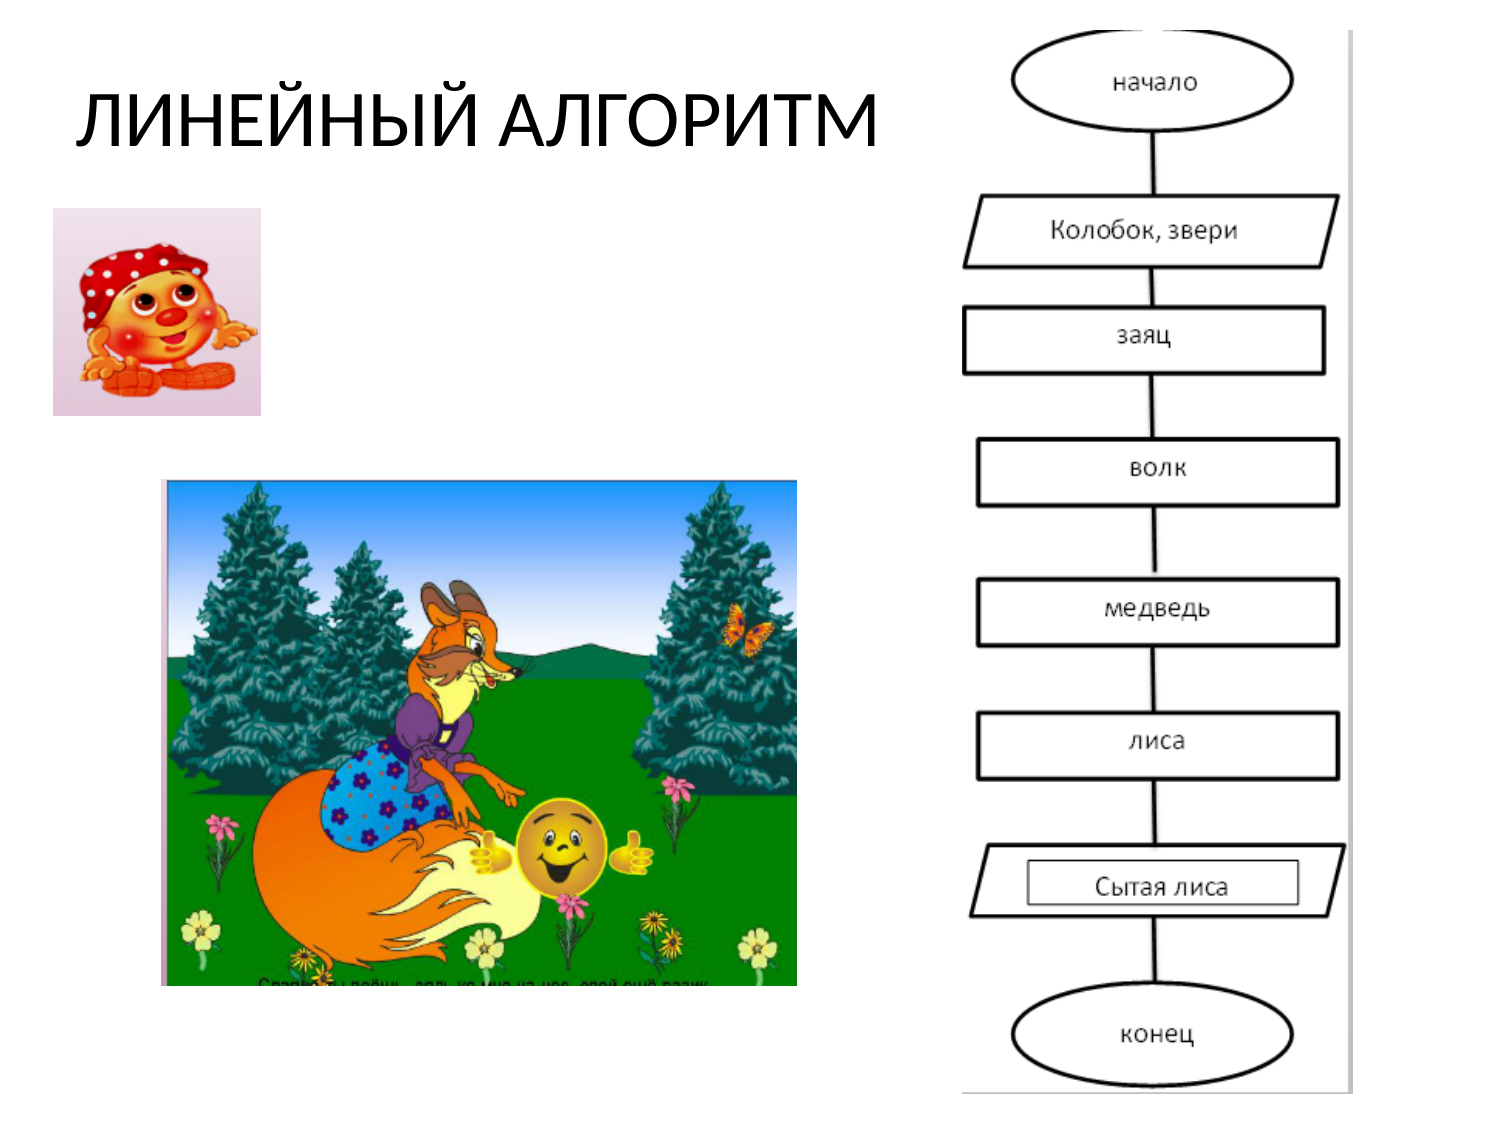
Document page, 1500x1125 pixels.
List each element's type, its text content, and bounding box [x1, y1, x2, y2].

picture [52, 207, 262, 417]
title ЛИНЕЙНЫЙ АЛГОРИТМ [5, 20, 953, 209]
picture [962, 30, 1353, 1095]
picture [161, 479, 797, 987]
